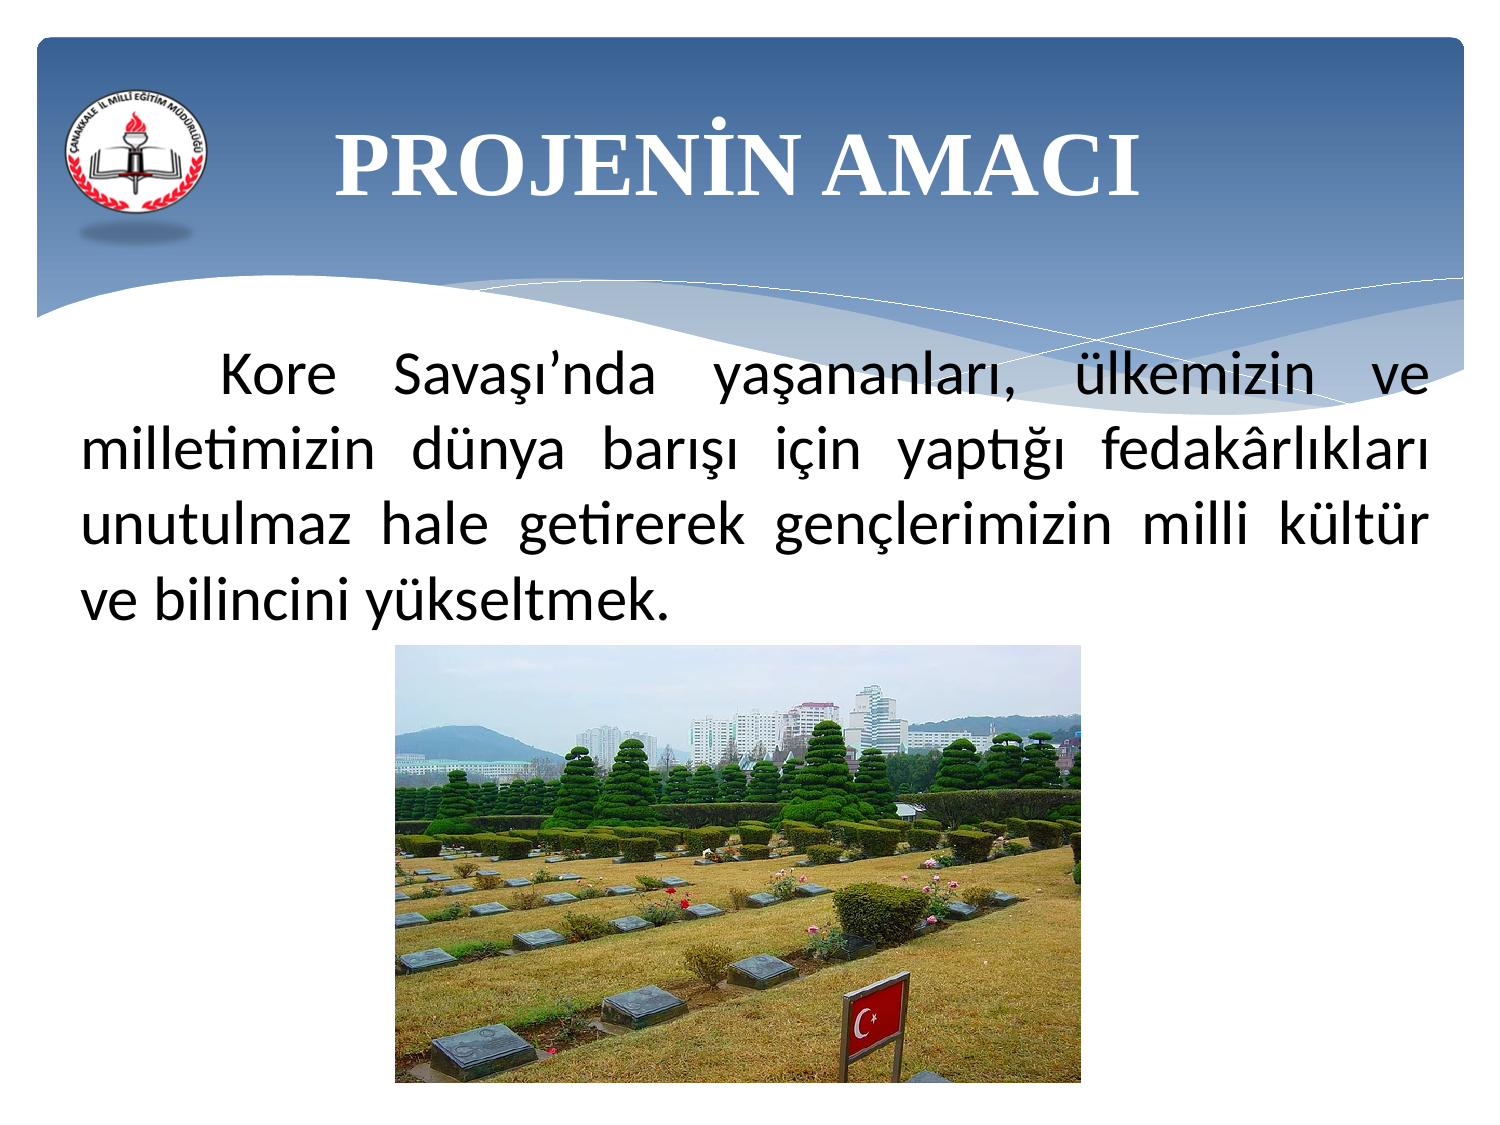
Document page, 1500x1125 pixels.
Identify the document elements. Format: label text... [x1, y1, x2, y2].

picture [395, 644, 1081, 1083]
picture [64, 89, 209, 256]
title PROJENİN AMACI [75, 55, 1425, 261]
list Kore Savaşı’nda yaşananları, ülkemizin ve milletimizin dünya barışı için yaptığı fedakârlıkları unutulmaz hale getirerek gençlerimizin milli kültür ve bilincini yükseltmek. [64, 324, 1447, 642]
